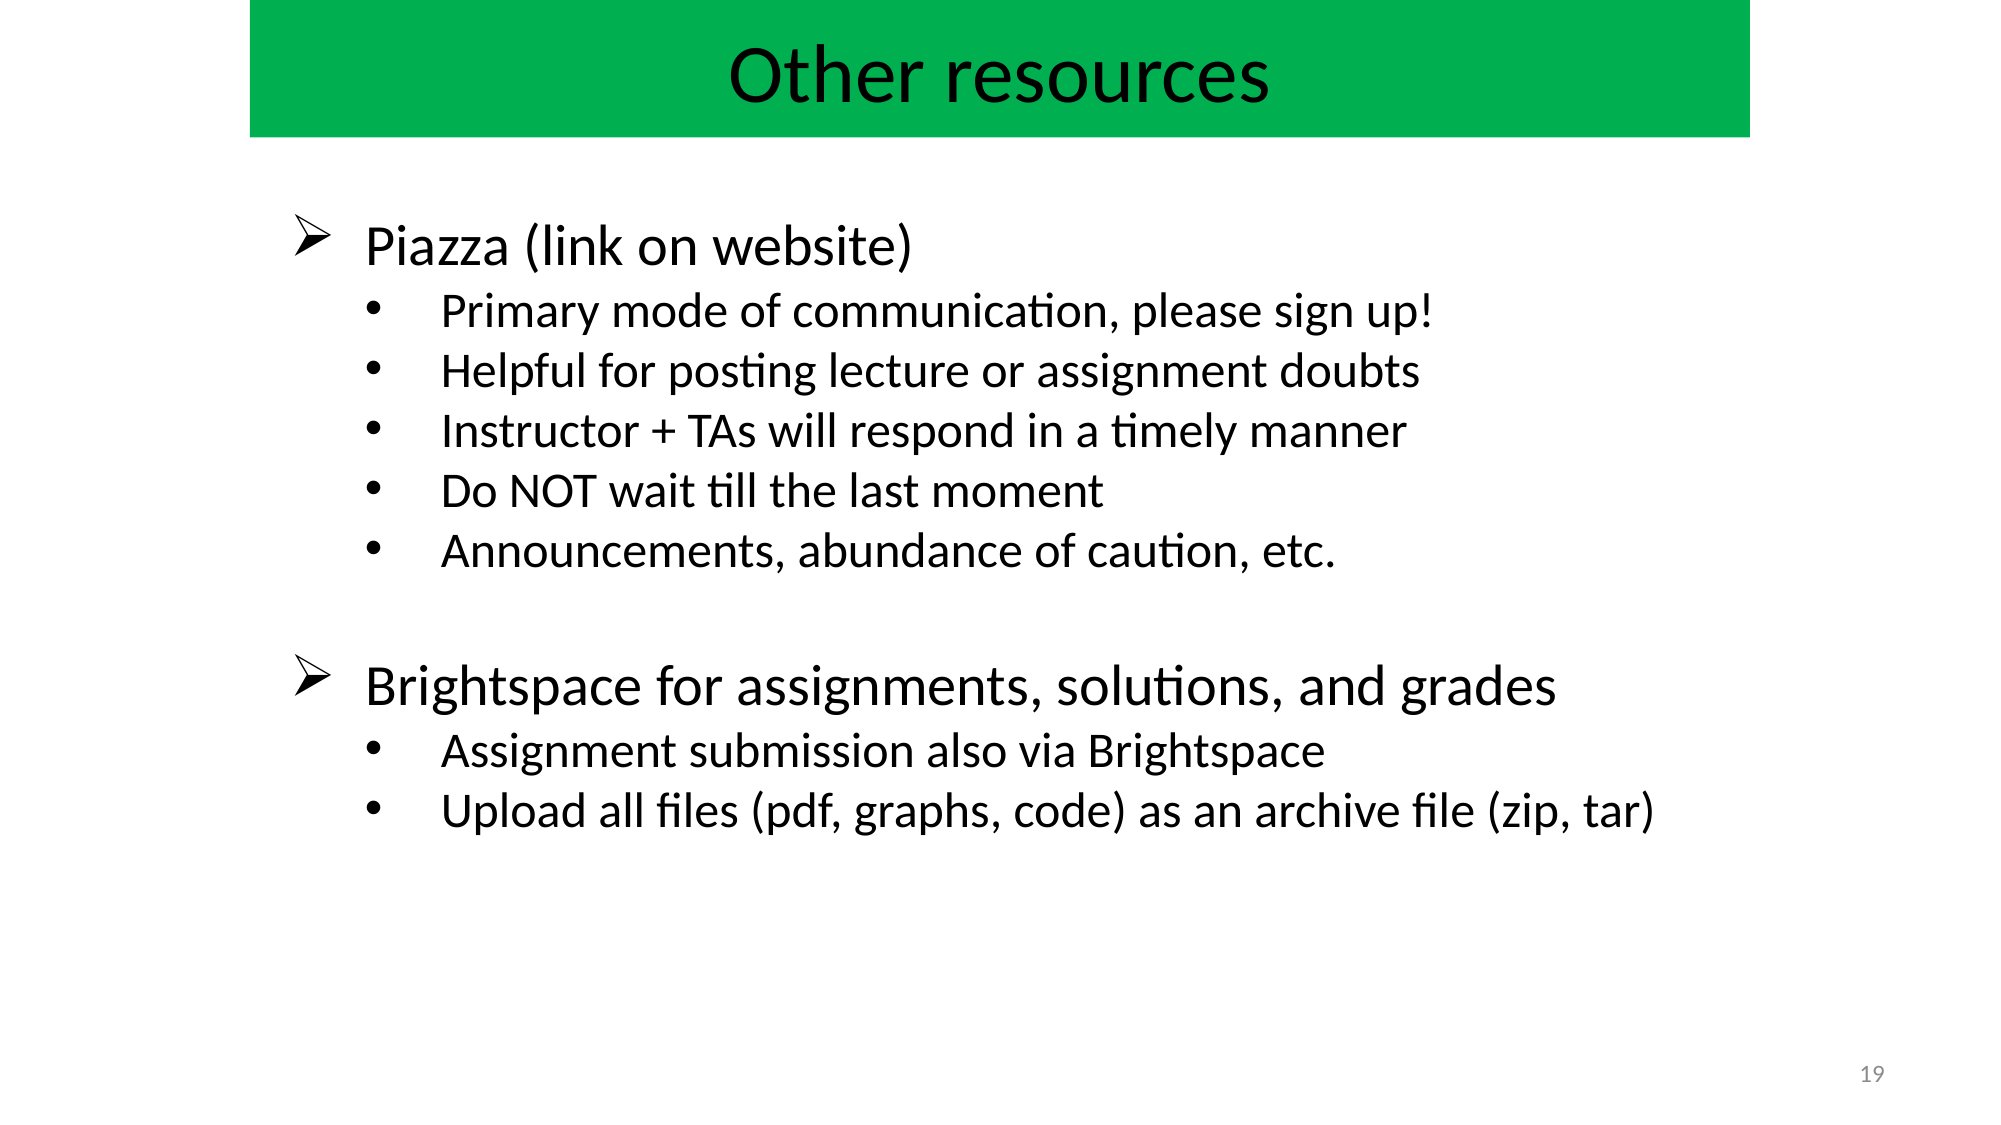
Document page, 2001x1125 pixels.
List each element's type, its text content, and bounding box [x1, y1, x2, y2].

text_box Piazza (link on website) Primary mode of communication, please sign up! Helpful for posting lecture or assignment doubts Instructor + TAs will respond in a timely manner Do NOT wait till the last moment Announcements, abundance of caution, etc. Brightspace for assignments, solutions, and grades Assignment submission also via Brightspace Upload all files (pdf, graphs, code) as an archive file (zip, tar) [274, 200, 1700, 845]
slide_number 19 [1433, 1042, 1900, 1103]
text_box Other resources [249, 0, 1750, 138]
